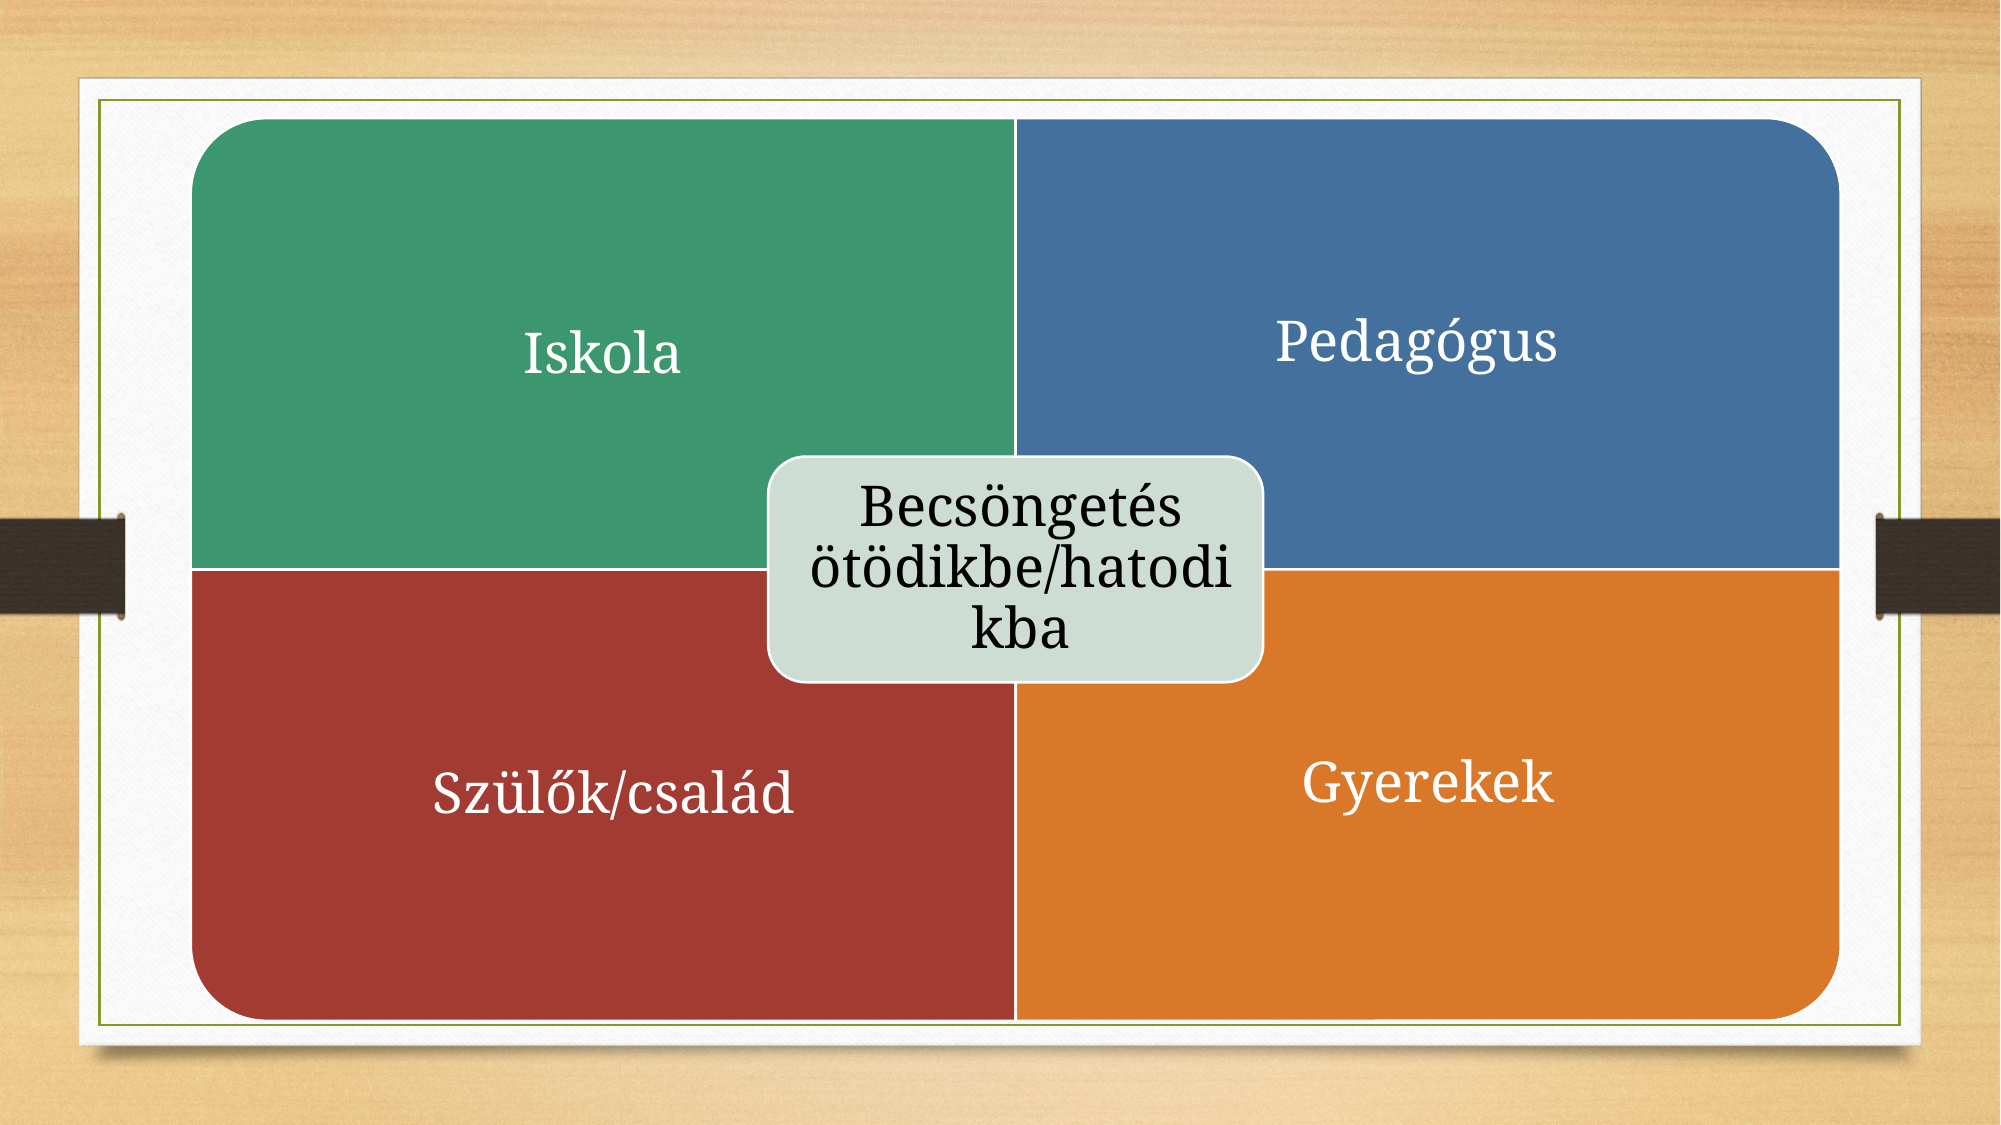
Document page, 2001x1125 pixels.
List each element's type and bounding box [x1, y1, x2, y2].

text_box [190, 117, 1841, 1022]
picture [0, 0, 2001, 1125]
